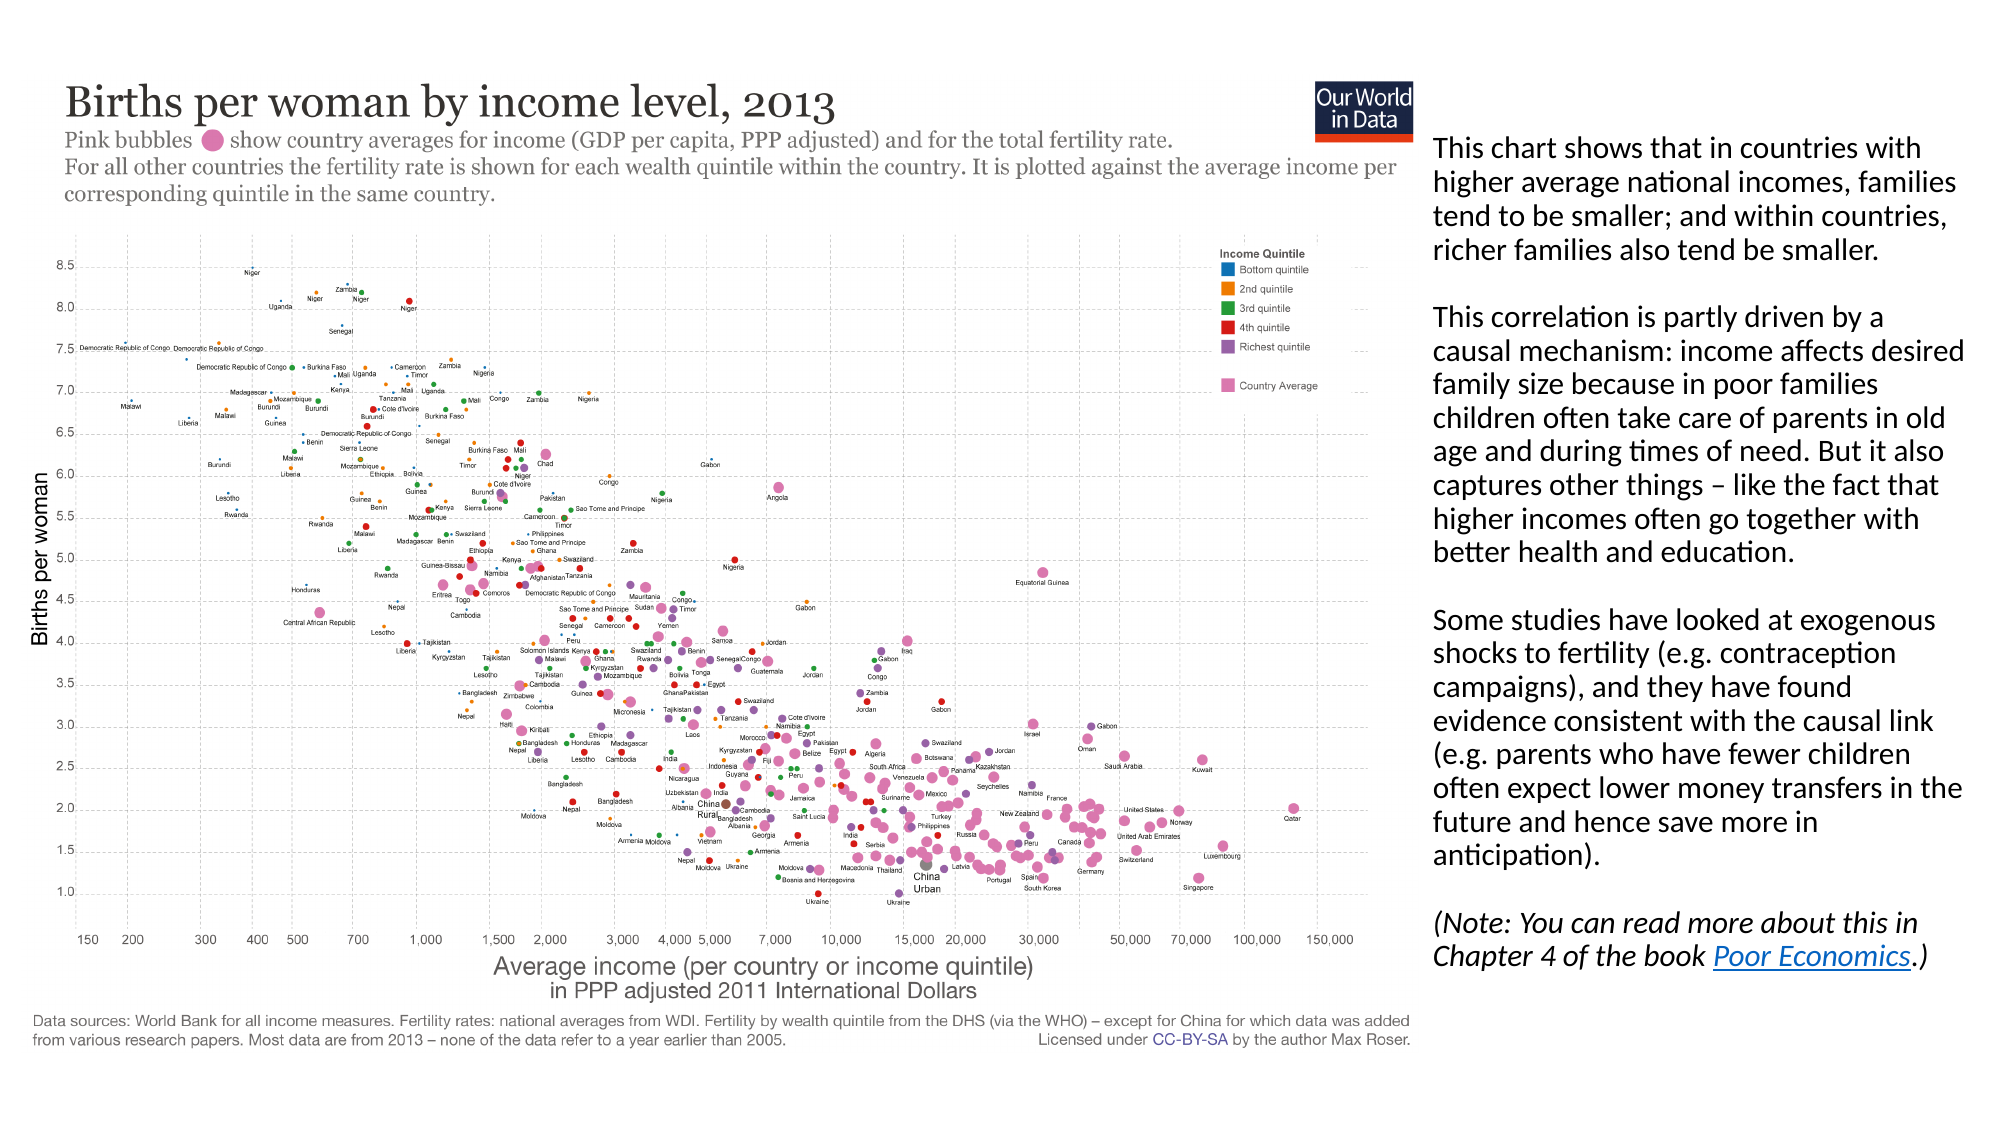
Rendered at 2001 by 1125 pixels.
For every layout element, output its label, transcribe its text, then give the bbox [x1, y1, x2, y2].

picture [21, 74, 1419, 1053]
list This chart shows that in countries with higher average national incomes, families tend to be smaller; and within countries, richer families also tend be smaller. This correlation is partly driven by a causal mechanism: income affects desired family size because in poor families children often take care of parents in old age and during times of need. But it also captures other things – like the fact that higher incomes often go together with better health and education. Some studies have looked at exogenous shocks to fertility (e.g. contraception campaigns), and they have found evidence consistent with the causal link (e.g. parents who have fewer children often expect lower money transfers in the future and hence save more in anticipation). (Note: You can read more about this in Chapter 4 of the book Poor Economics.) [1419, 124, 1982, 449]
